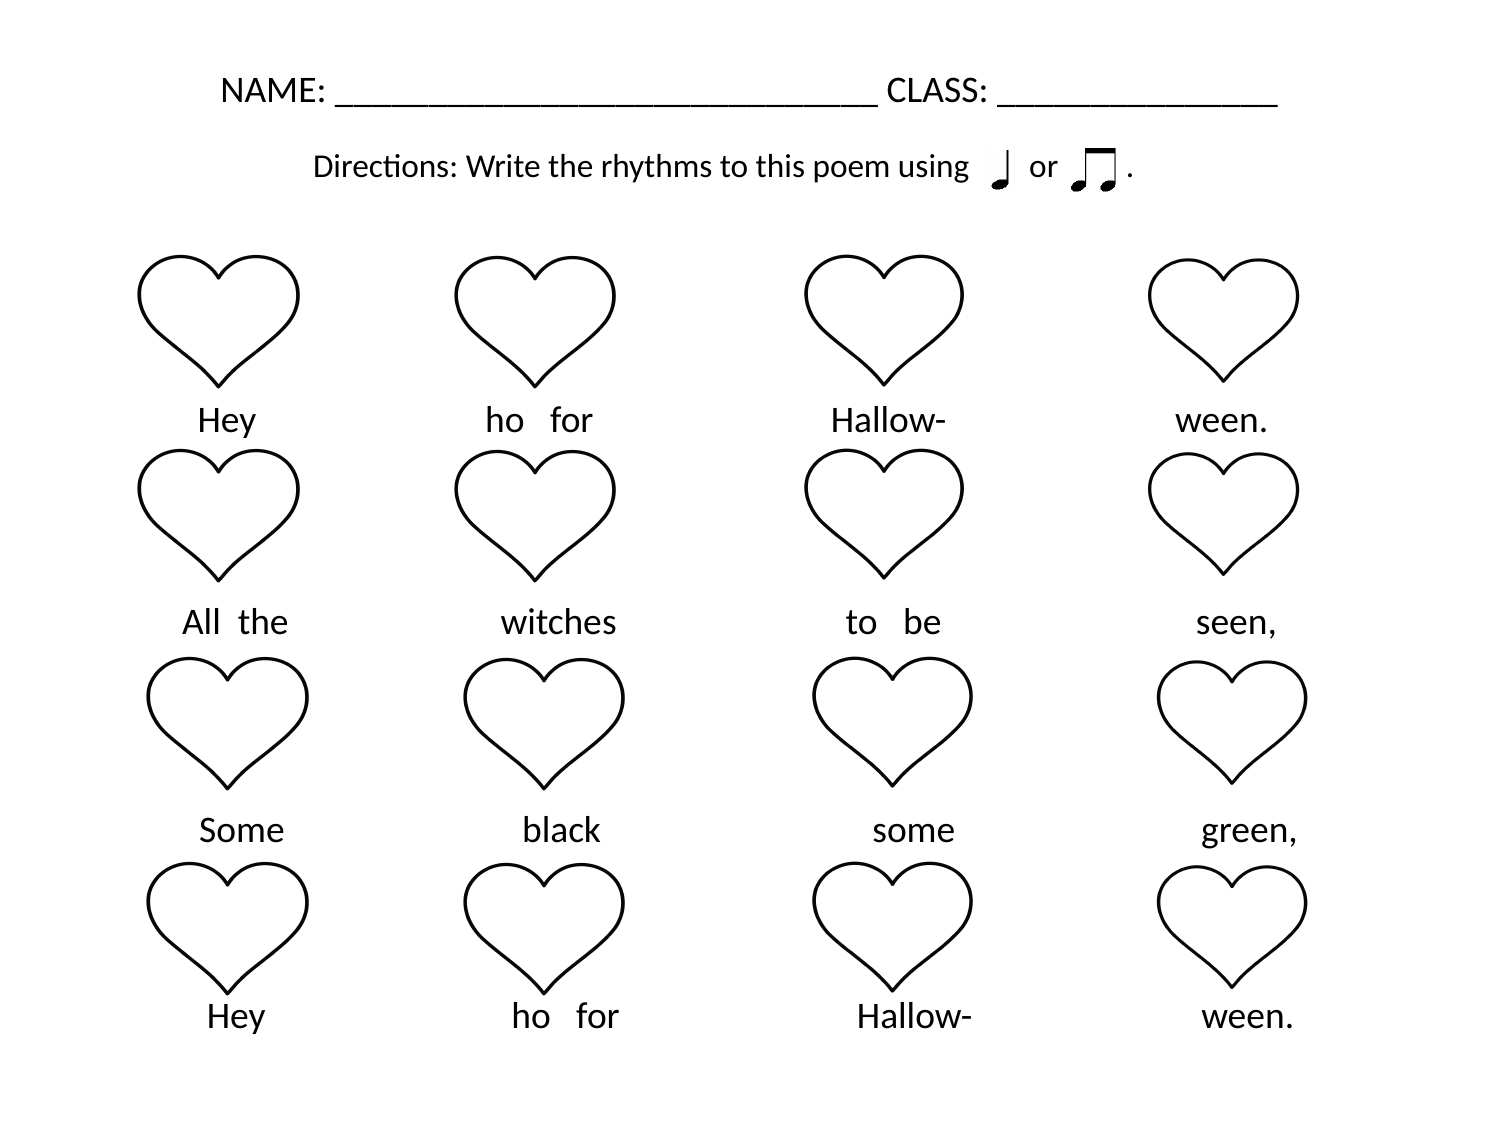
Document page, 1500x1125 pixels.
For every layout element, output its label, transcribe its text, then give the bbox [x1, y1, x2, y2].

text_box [130, 442, 1306, 589]
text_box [130, 248, 1306, 395]
text_box Hey ho for Hallow- ween. [131, 395, 1286, 442]
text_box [139, 855, 1314, 1002]
picture [1070, 147, 1119, 192]
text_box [139, 650, 1314, 797]
picture [982, 146, 1017, 192]
text_box All the witches to be seen, [167, 589, 1303, 650]
text_box NAME: _____________________________ CLASS: _______________ [205, 58, 1295, 118]
subtitle Directions: Write the rhythms to this poem using or . [298, 141, 1173, 201]
text_box Some black some green, [184, 797, 1316, 858]
text_box Hey ho for Hallow- ween. [141, 1002, 1312, 1044]
